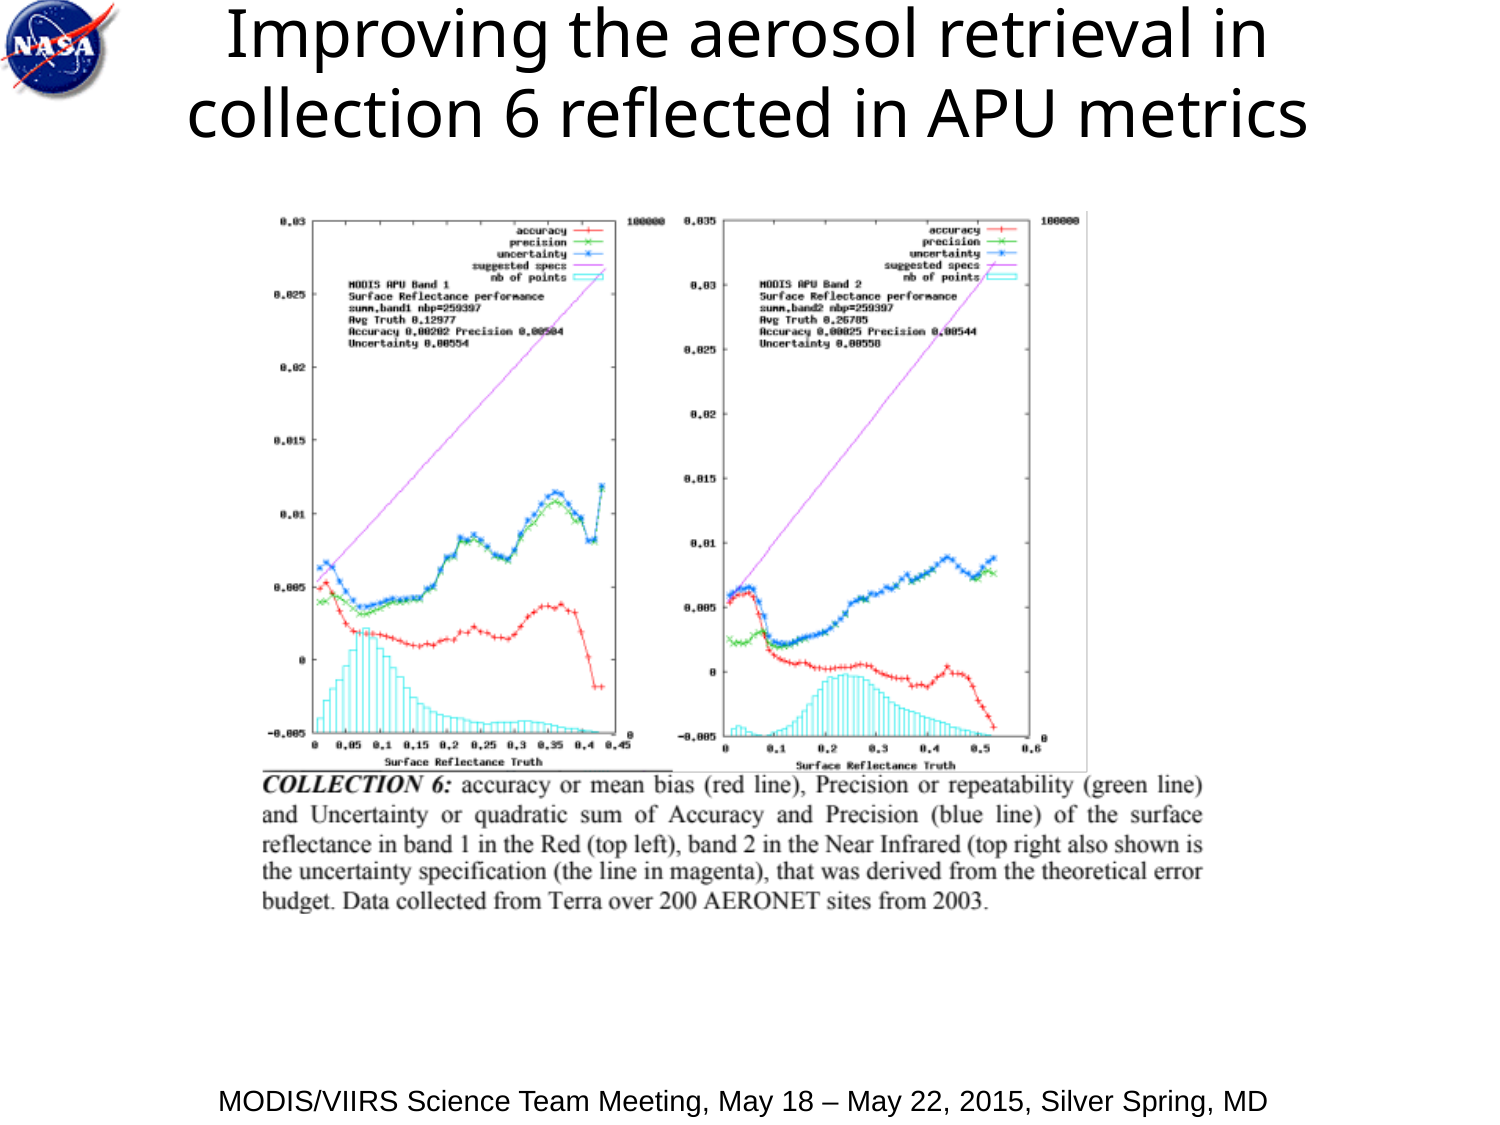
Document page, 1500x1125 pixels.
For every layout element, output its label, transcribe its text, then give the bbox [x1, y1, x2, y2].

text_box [262, 211, 1238, 914]
picture [0, 0, 123, 104]
title Improving the aerosol retrieval in collection 6 reflected in APU metrics [145, 28, 1353, 113]
footer MODIS/VIIRS Science Team Meeting, May 18 – May 22, 2015, Silver Spring, MD [0, 1074, 1499, 1125]
